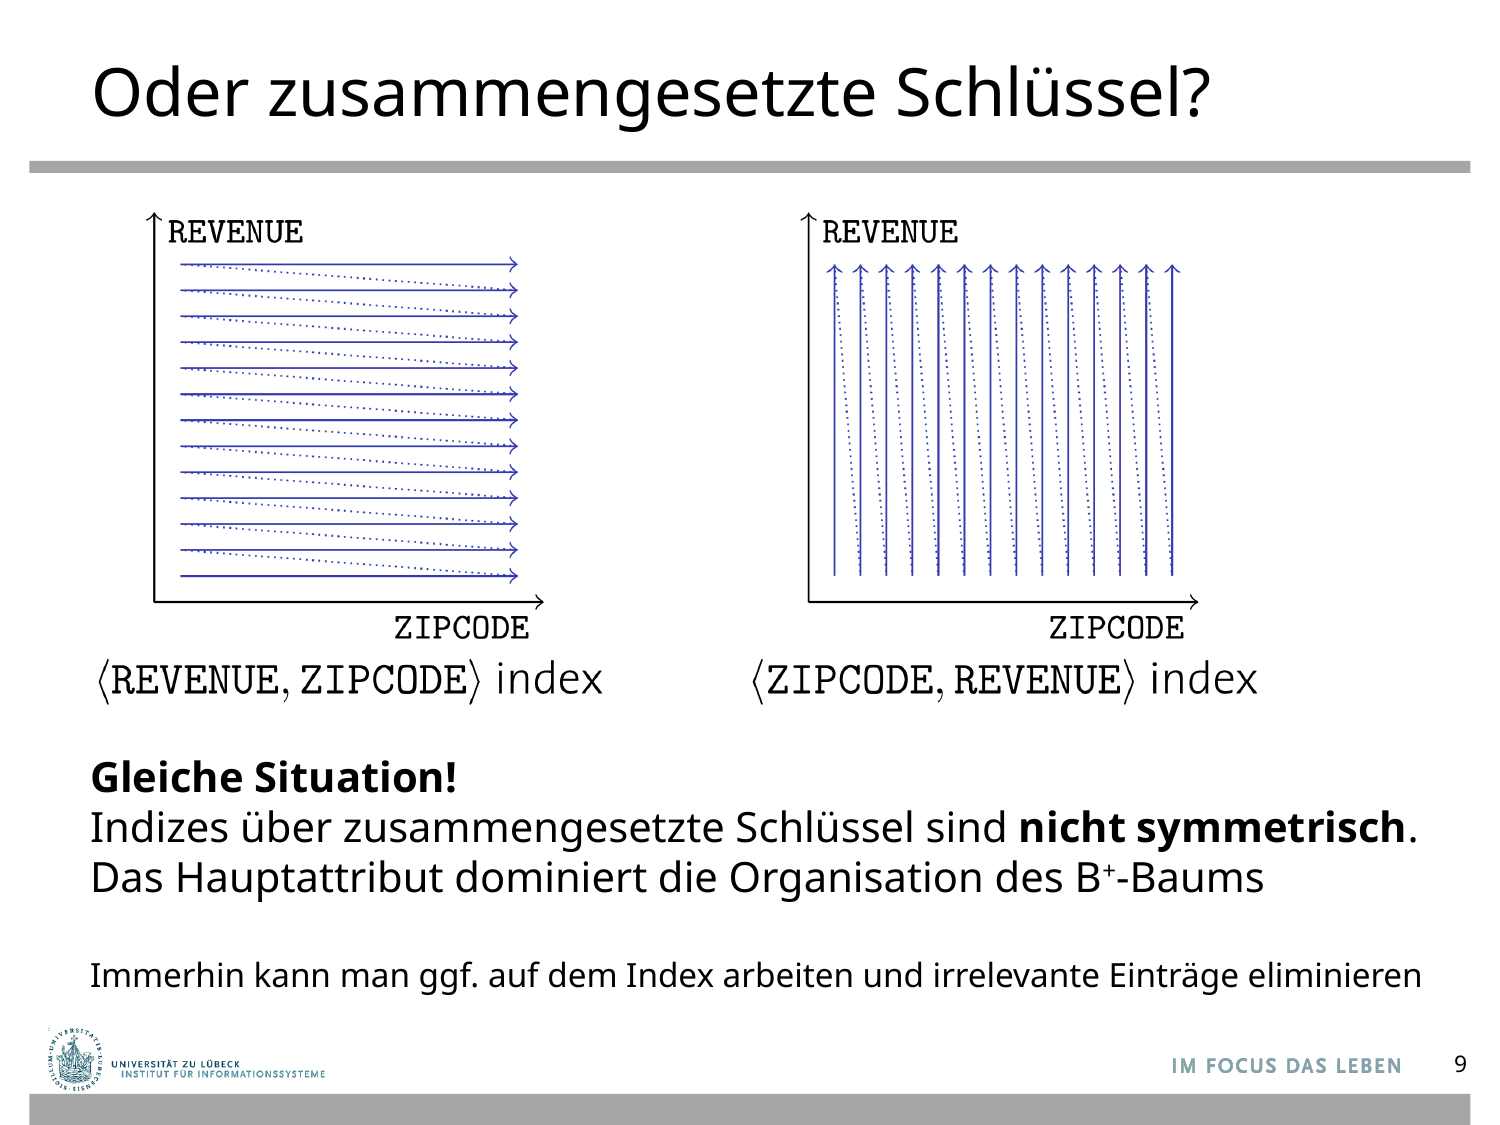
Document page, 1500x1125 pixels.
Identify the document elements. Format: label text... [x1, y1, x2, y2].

slide_number 9 [1316, 1050, 1483, 1083]
list Gleiche Situation! Indizes über zusammengesetzte Schlüssel sind nicht symmetrisch. Das Hauptattribut dominiert die Organisation des B+-Baums Immerhin kann man ggf. auf dem Index arbeiten und irrelevante Einträge eliminieren [75, 196, 1471, 1012]
picture [1173, 1058, 1316, 1073]
title Oder zusammengesetzte Schlüssel? [76, 42, 1471, 126]
picture [88, 196, 1288, 726]
